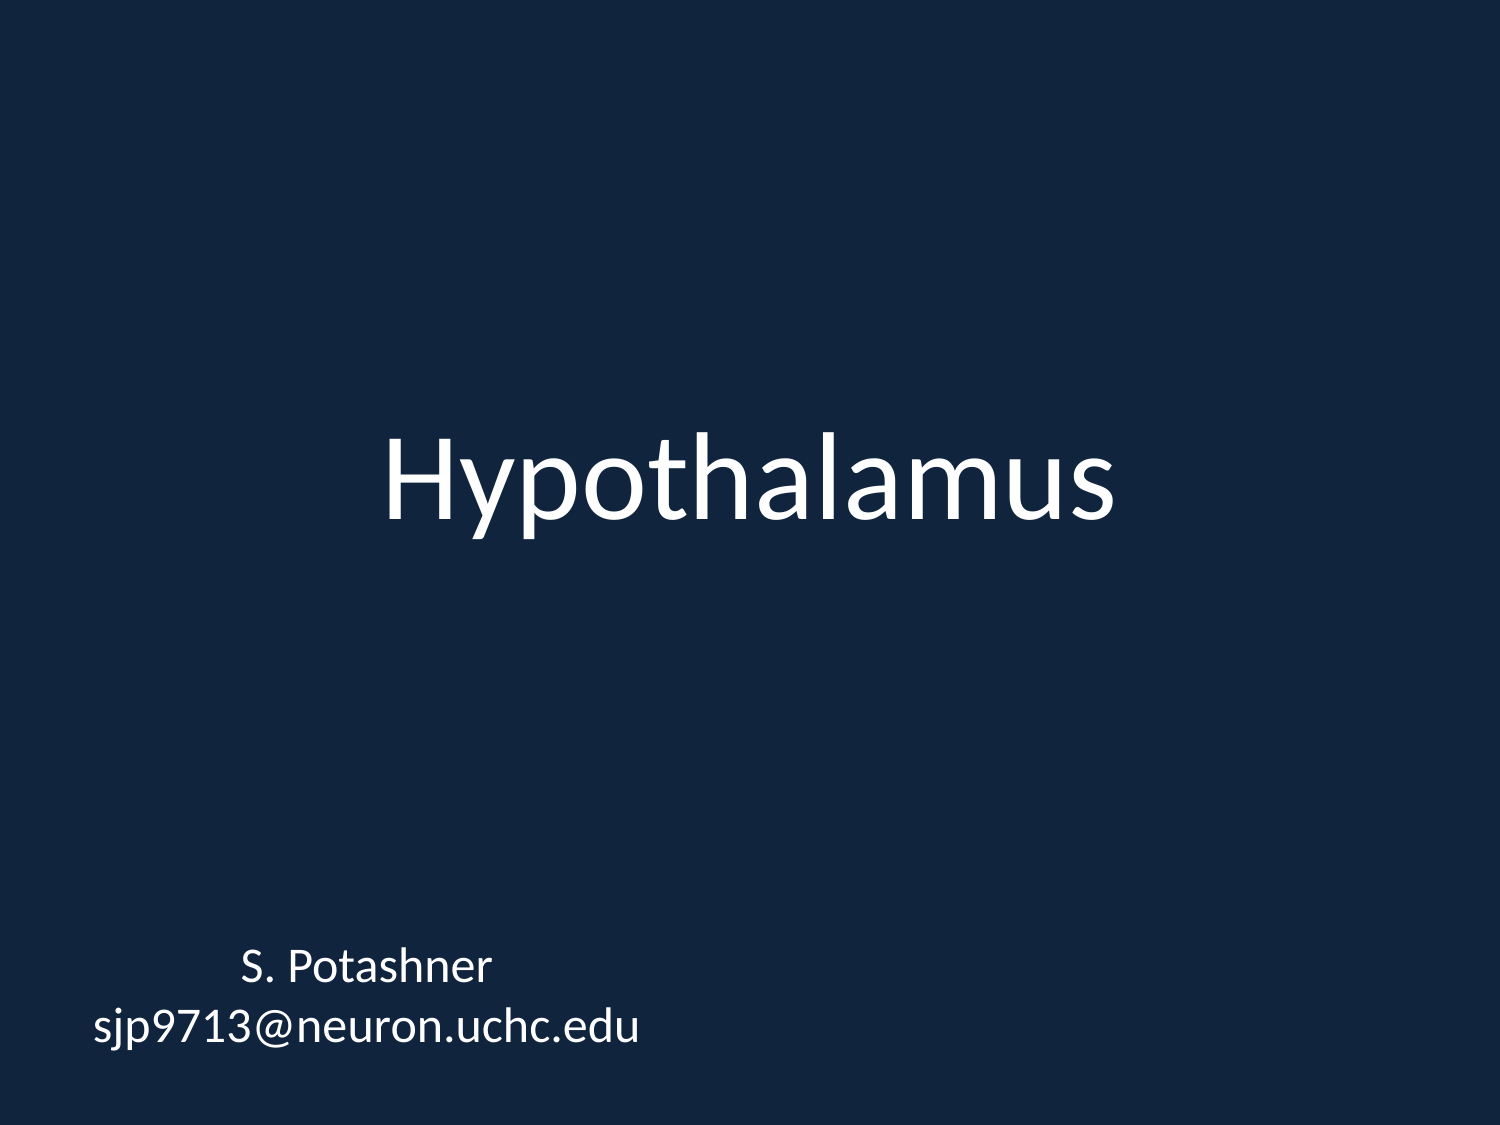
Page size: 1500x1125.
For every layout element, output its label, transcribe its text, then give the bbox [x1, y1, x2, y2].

title Hypothalamus [112, 349, 1388, 591]
text_box S. Potashner sjp9713@neuron.uchc.edu [78, 924, 656, 1060]
